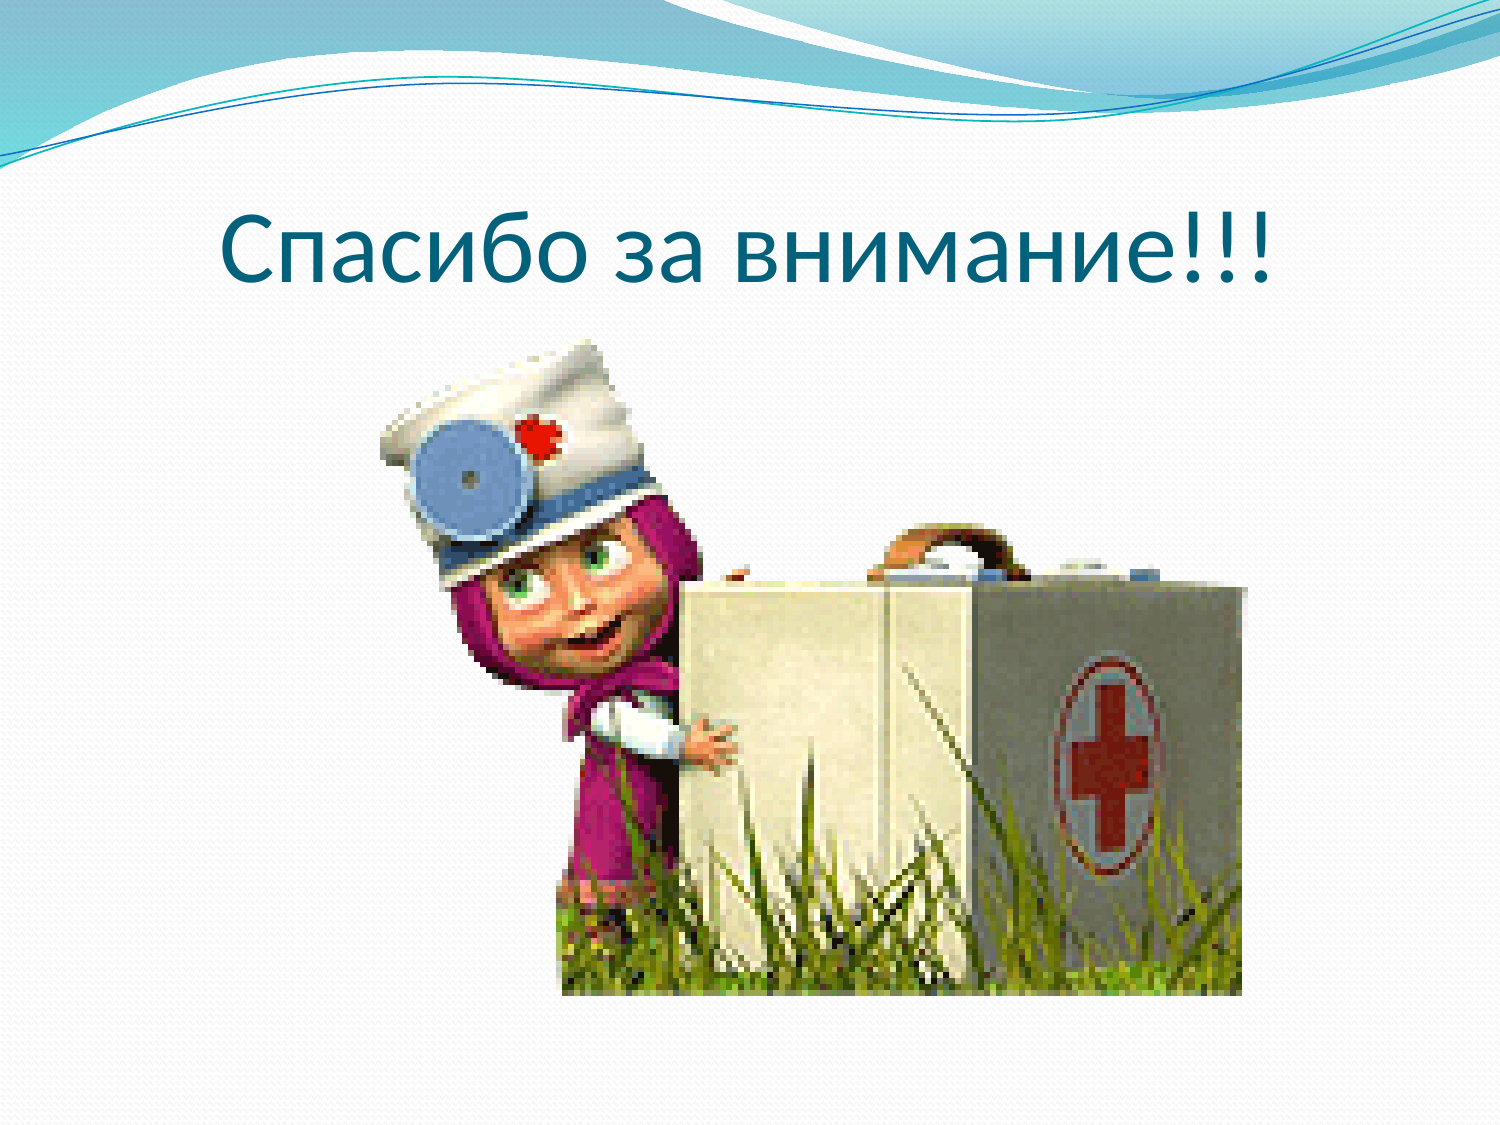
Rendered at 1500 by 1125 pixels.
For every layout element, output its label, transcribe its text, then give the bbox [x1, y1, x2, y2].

picture [374, 327, 1255, 997]
title Спасибо за внимание!!! [75, 115, 1425, 303]
